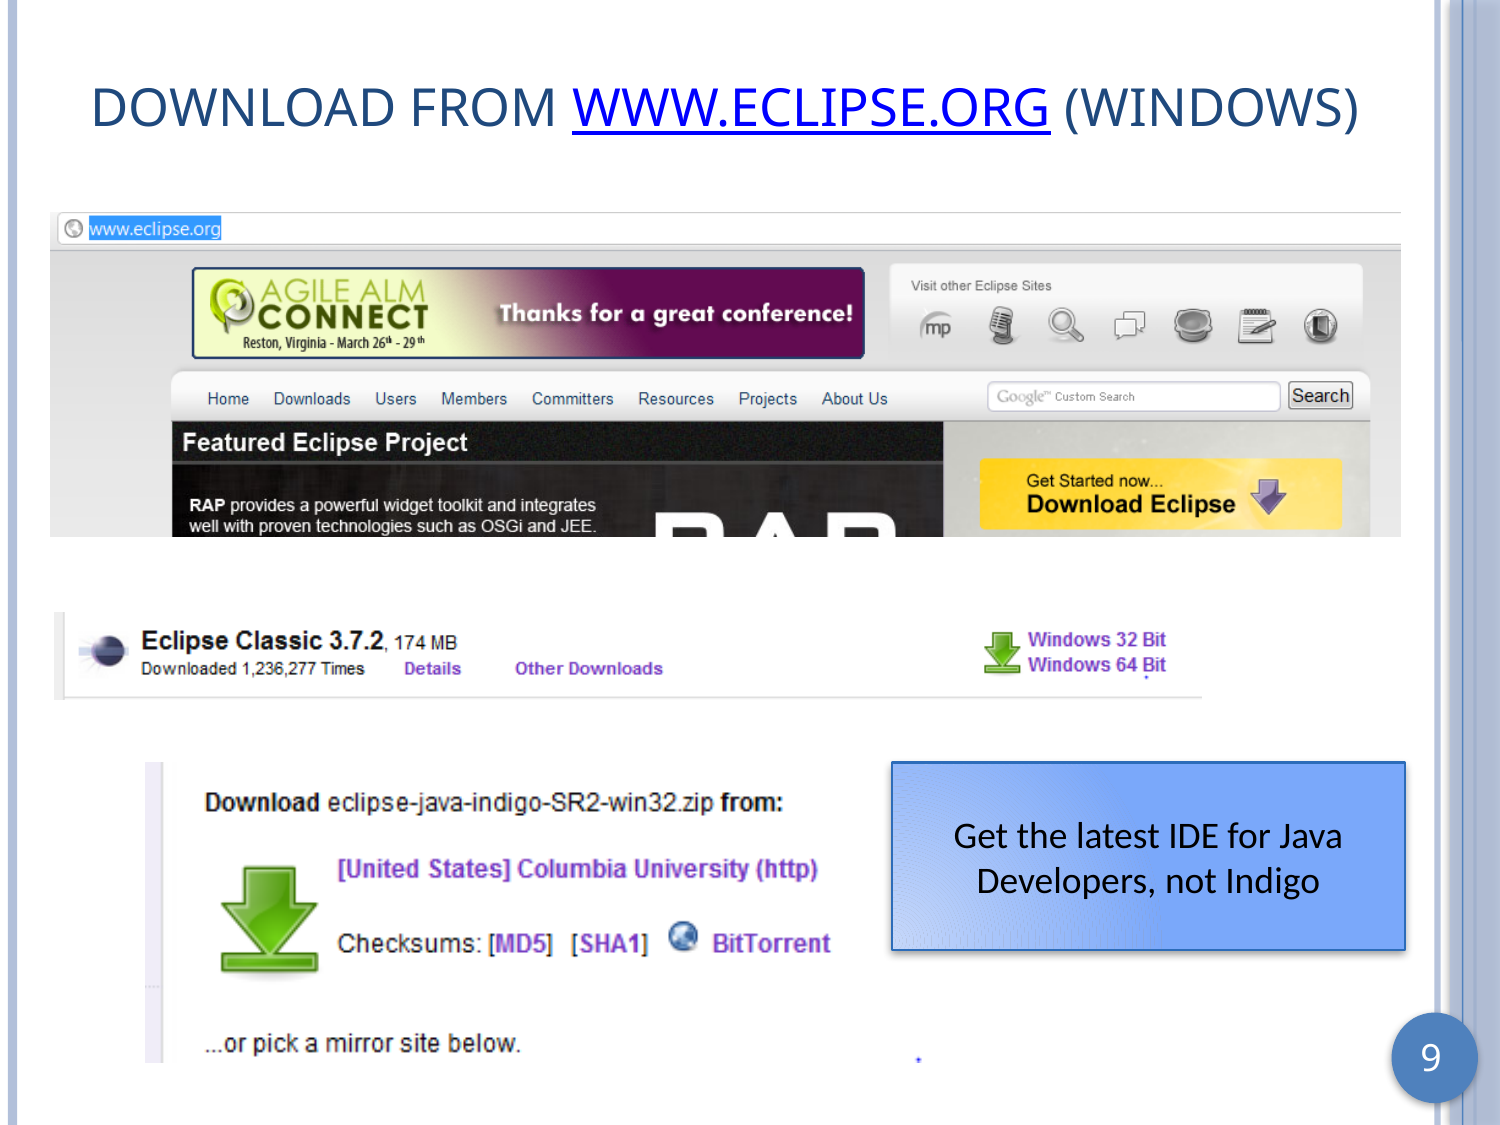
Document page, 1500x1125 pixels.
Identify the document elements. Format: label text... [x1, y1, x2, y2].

title Download from www.eclipse.org (Windows) [75, 45, 1375, 175]
picture [53, 611, 1202, 701]
picture [144, 761, 953, 1063]
text_box Get the latest IDE for Java Developers, not Indigo [955, 761, 1406, 951]
picture [50, 211, 1402, 537]
